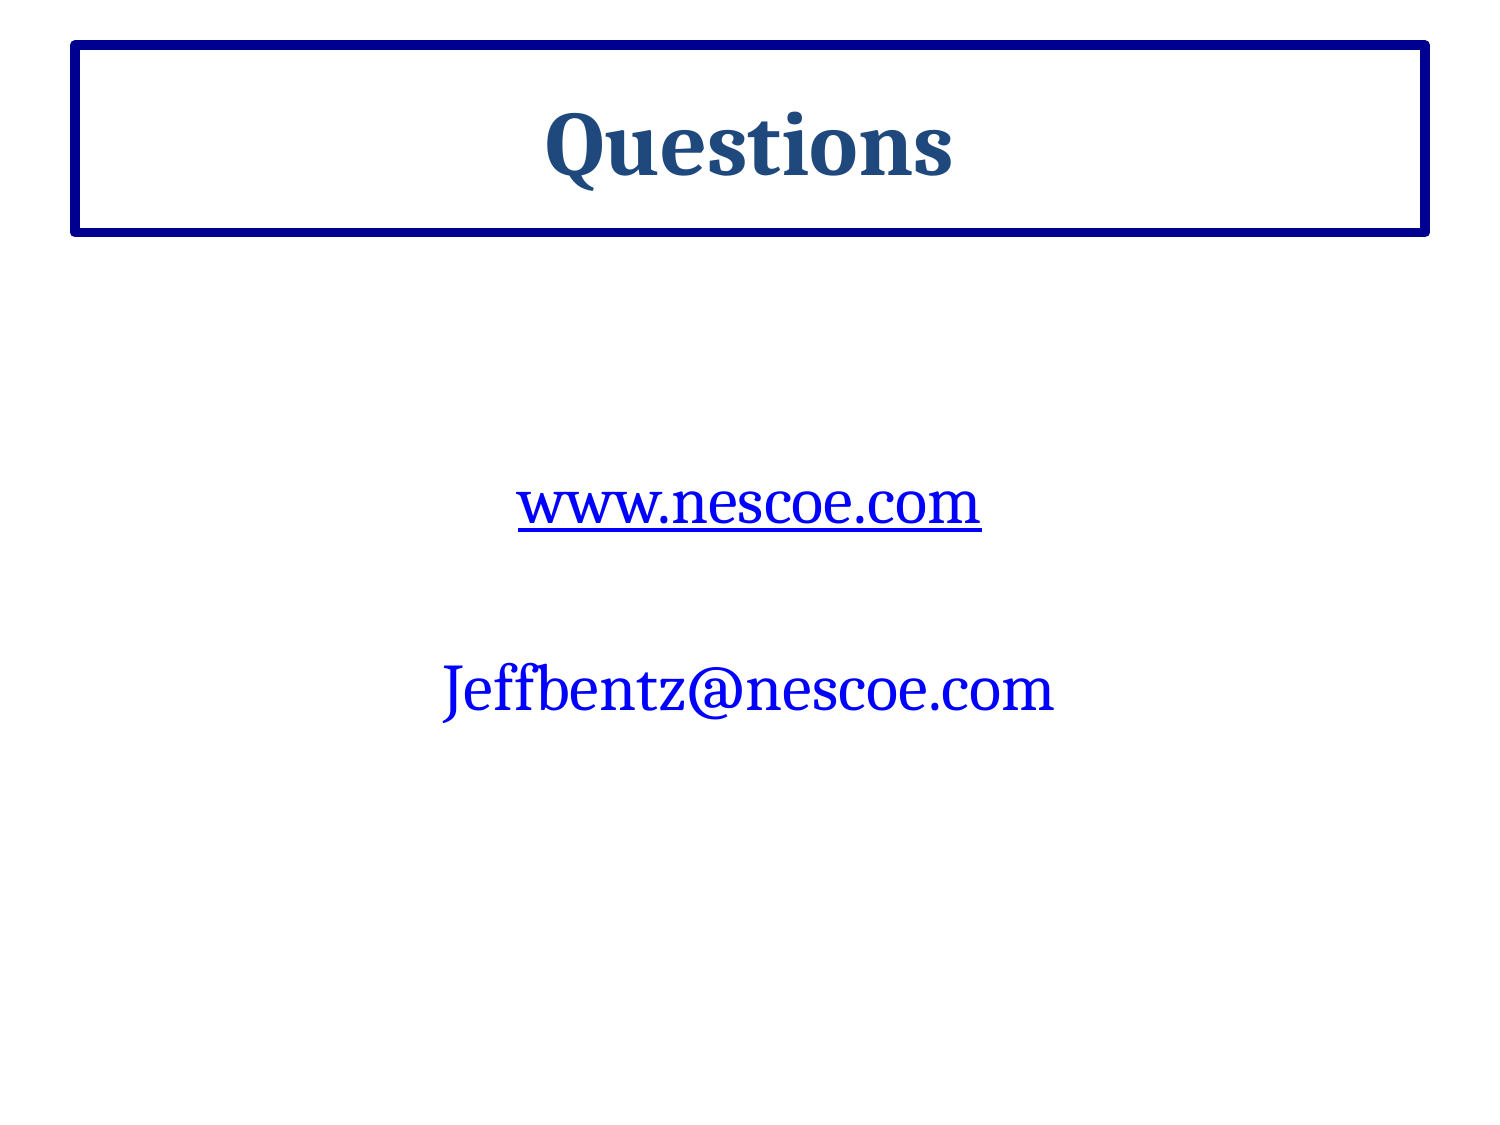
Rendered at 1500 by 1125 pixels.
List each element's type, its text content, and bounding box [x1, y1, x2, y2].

title Questions [70, 40, 1430, 237]
list www.nescoe.com Jeffbentz@nescoe.com [75, 262, 1425, 1005]
